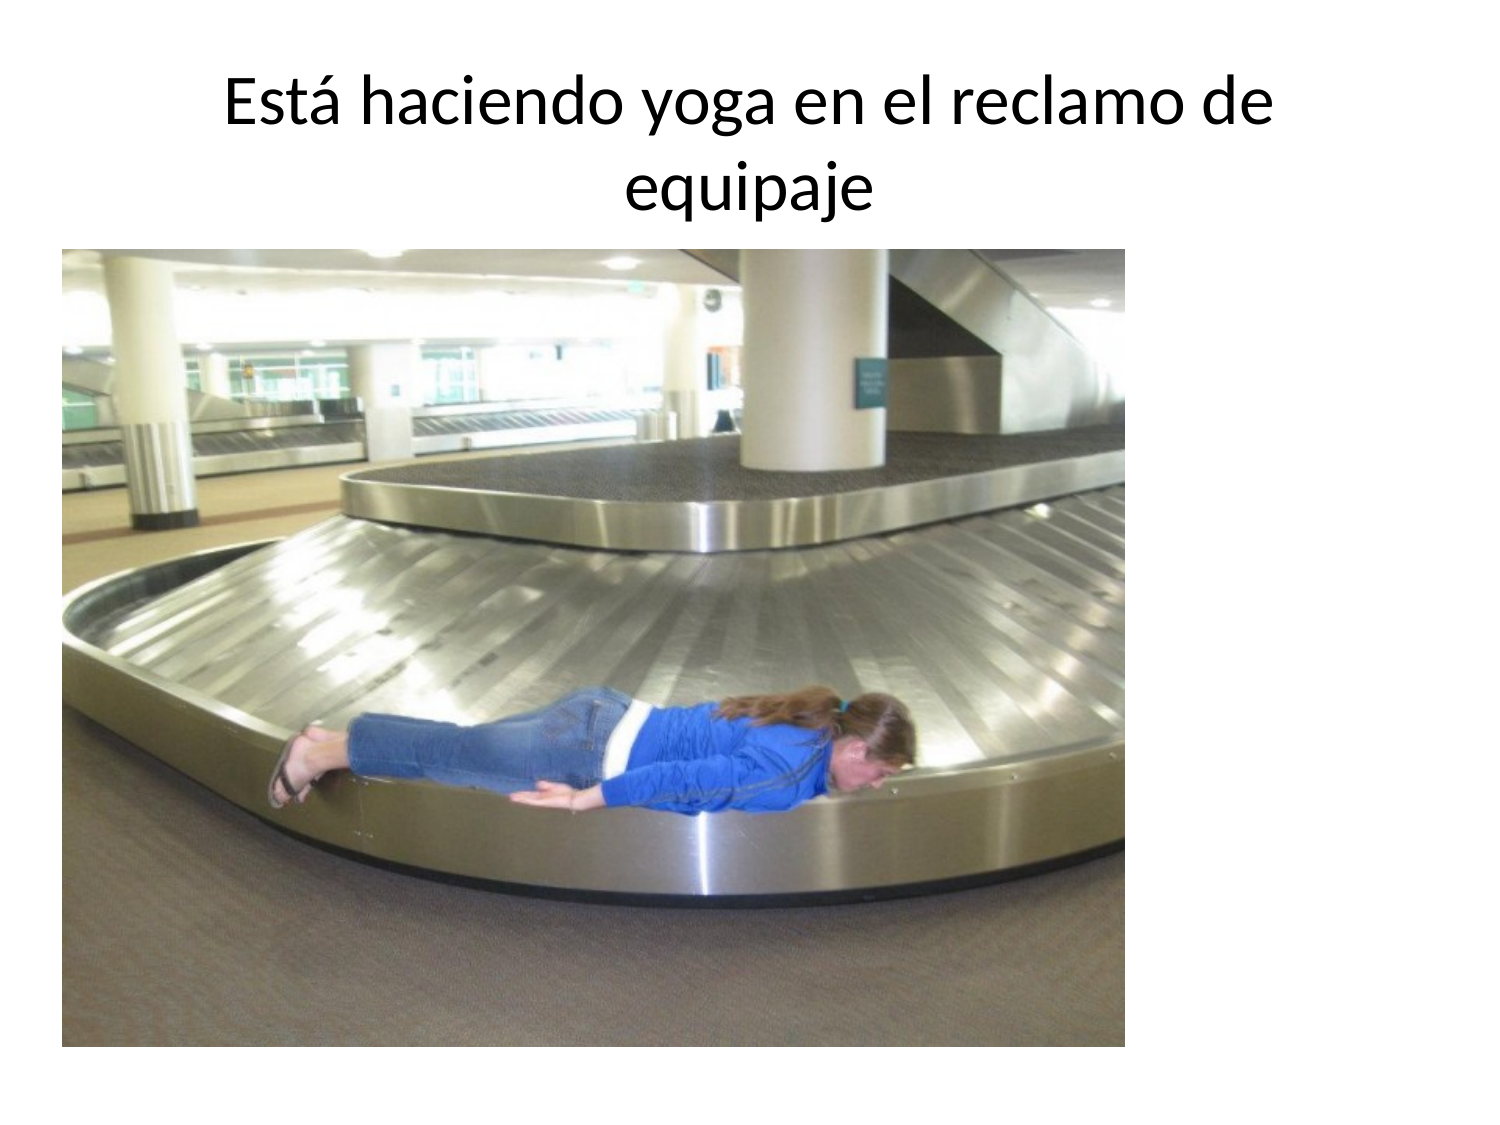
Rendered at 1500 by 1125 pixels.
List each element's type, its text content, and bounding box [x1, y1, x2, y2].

title Está haciendo yoga en el reclamo de equipaje [75, 45, 1425, 233]
picture [62, 249, 1126, 1048]
